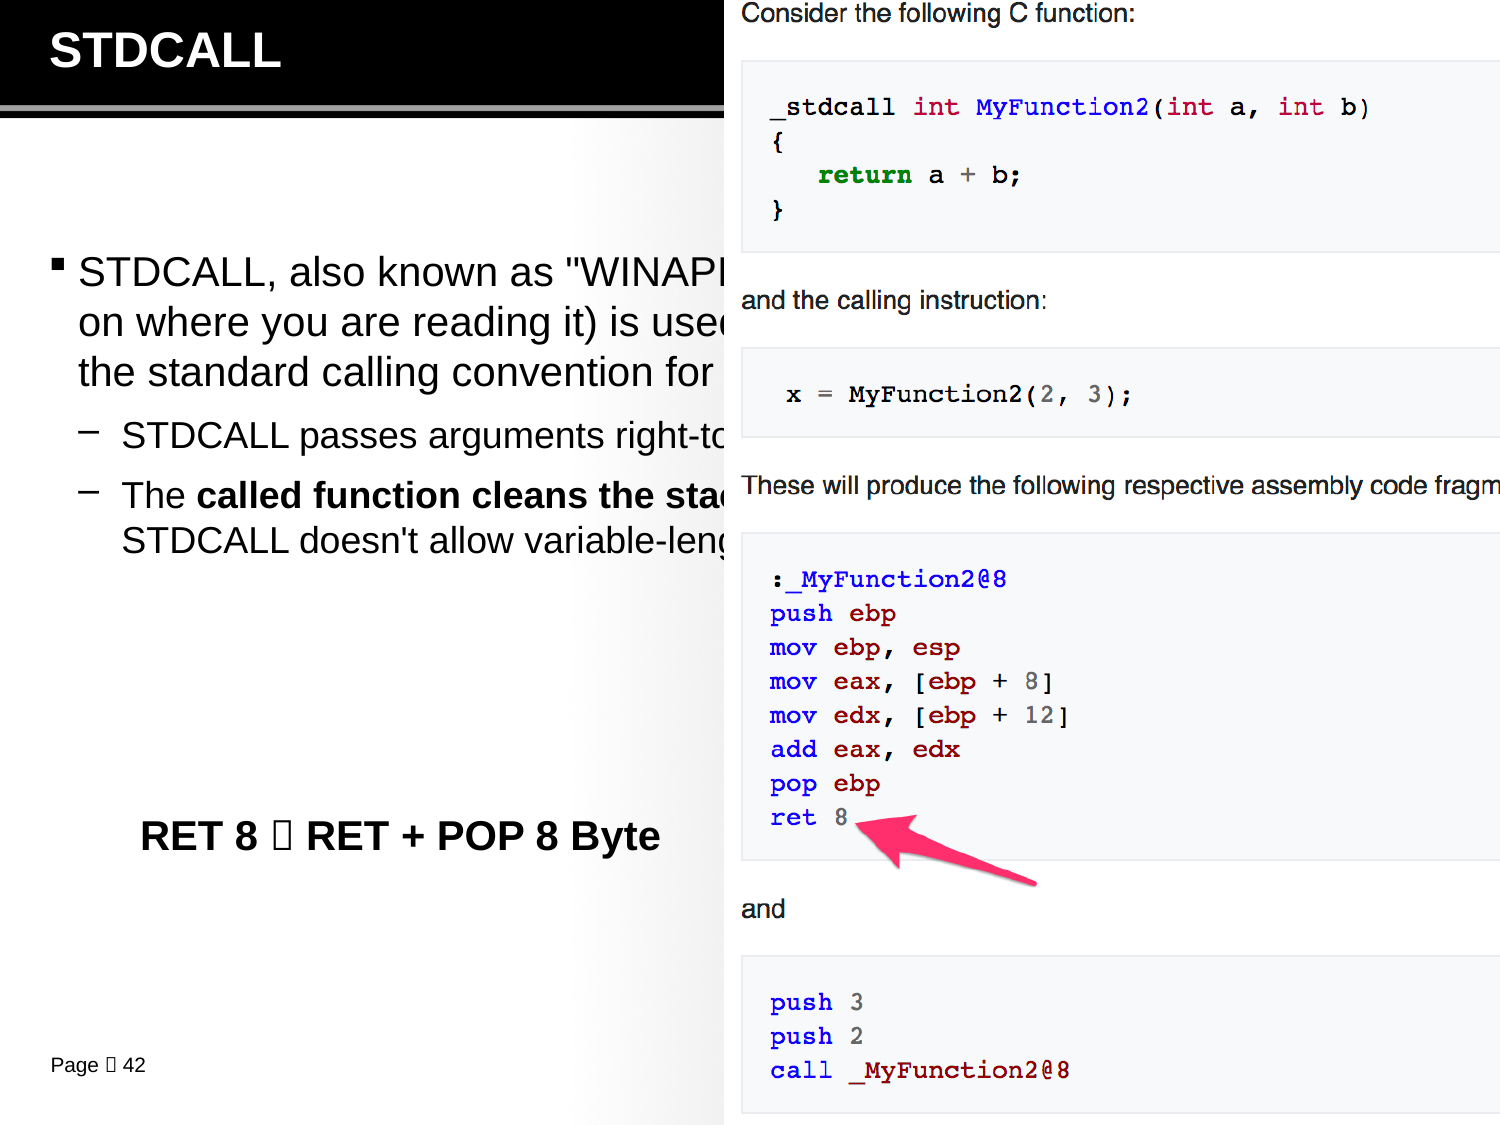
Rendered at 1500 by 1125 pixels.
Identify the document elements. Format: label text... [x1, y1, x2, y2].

text_box RET 8  RET + POP 8 Byte [125, 801, 677, 867]
title STDCALL [49, 16, 718, 123]
picture [0, 0, 1500, 1125]
list STDCALL, also known as "WINAPI" (and a few other names, depending on where you are reading it) is used almost exclusively by Microsoft as the standard calling convention for the Win32 API. STDCALL passes arguments right-to-left, and returns the value in eax. The called function cleans the stack, unlike CDECL. This means that STDCALL doesn't allow variable-length argument lists. [48, 244, 718, 952]
